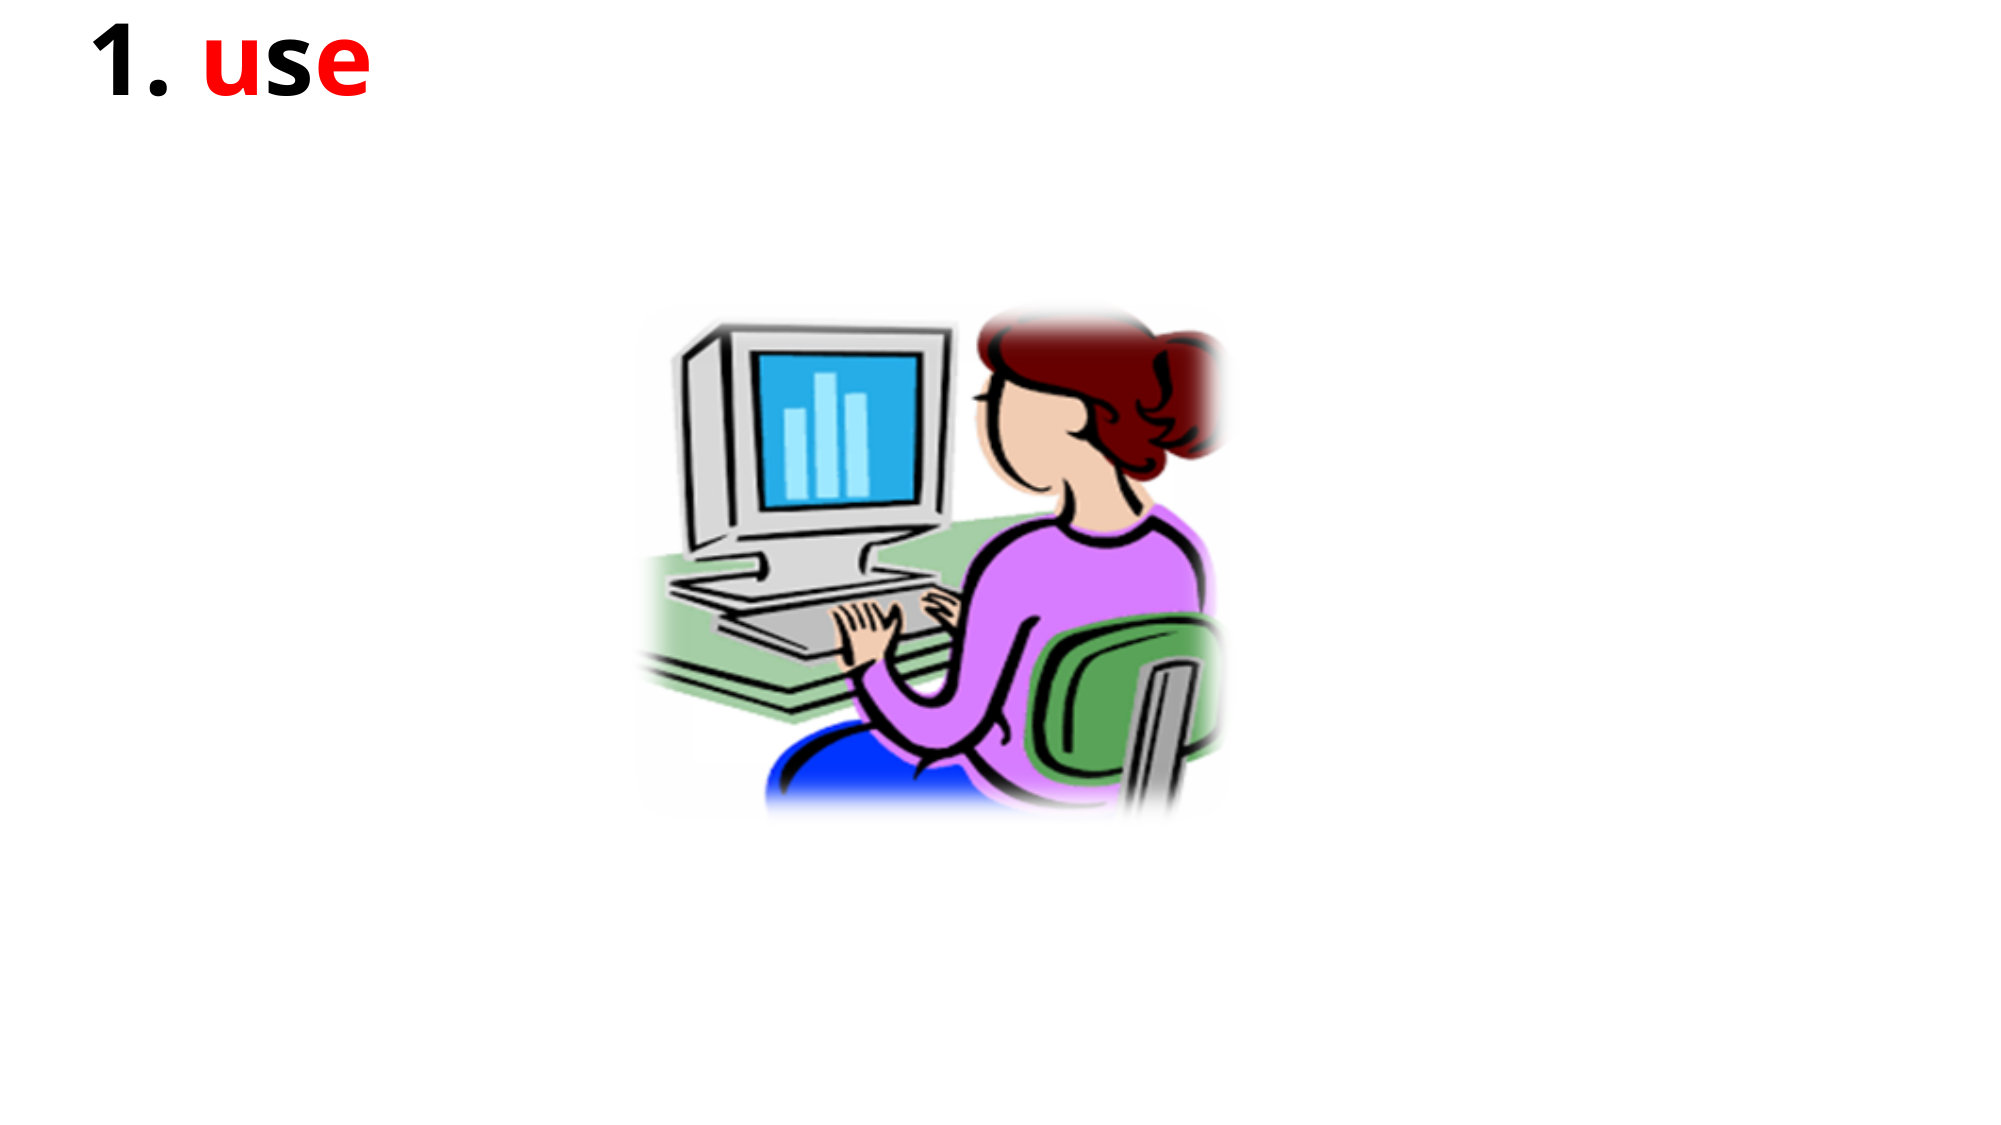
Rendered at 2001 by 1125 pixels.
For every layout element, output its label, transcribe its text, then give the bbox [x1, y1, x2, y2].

text_box use [72, 0, 1955, 124]
picture [628, 297, 1239, 828]
